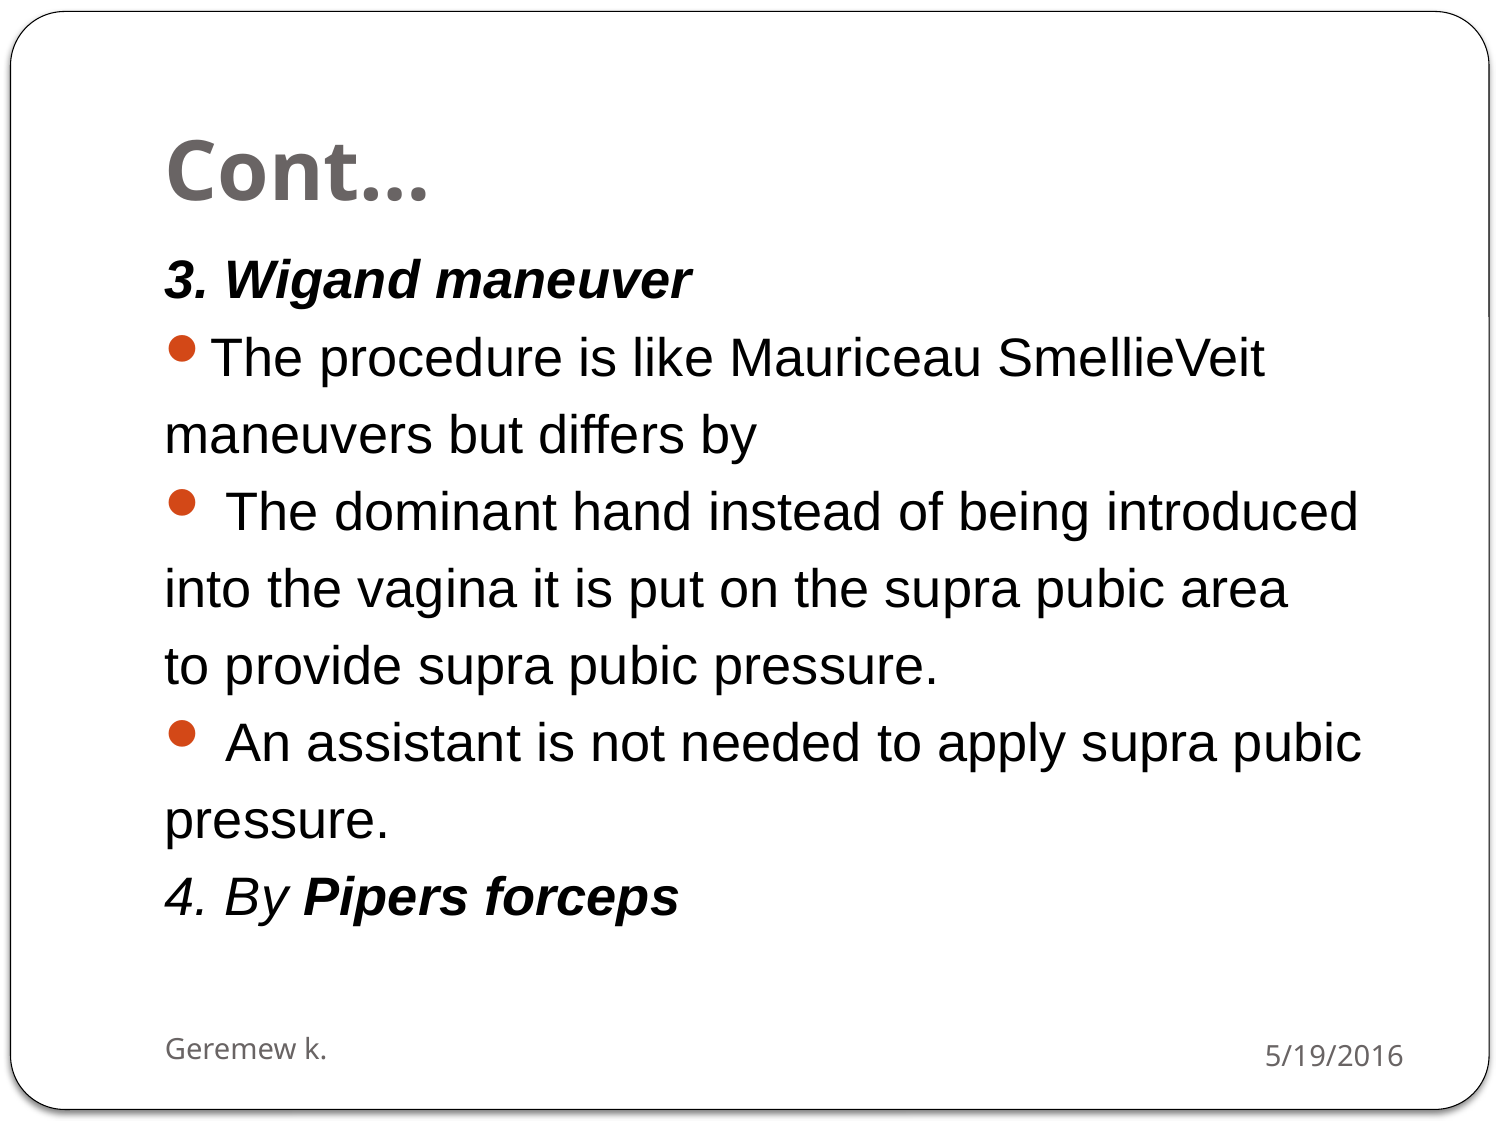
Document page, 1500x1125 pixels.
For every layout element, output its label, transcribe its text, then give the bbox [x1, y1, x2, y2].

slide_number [1012, 1015, 1419, 1094]
list 3. Wigand maneuver The procedure is like Mauriceau SmellieVeit maneuvers but differs by The dominant hand instead of being introduced into the vagina it is put on the supra pubic area to provide supra pubic pressure. An assistant is not needed to apply supra pubic pressure. 4. By Pipers forceps [150, 237, 1425, 988]
footer Geremew k. [150, 1012, 800, 1088]
title Cont… [150, 45, 1425, 233]
